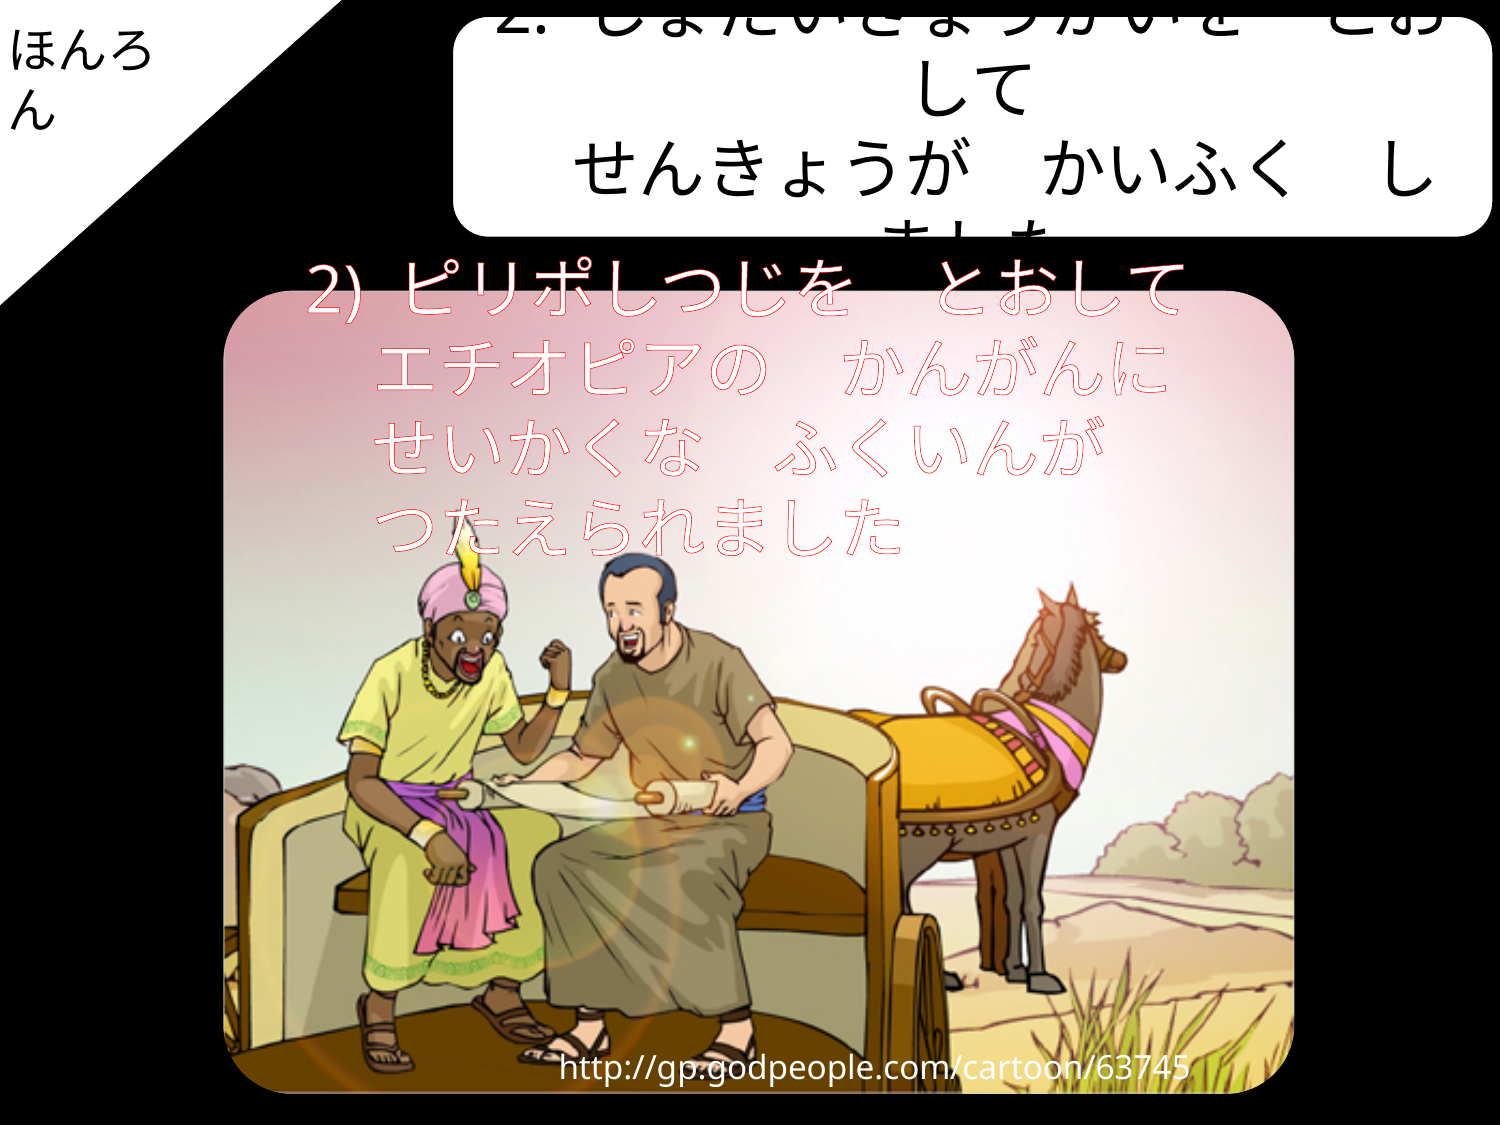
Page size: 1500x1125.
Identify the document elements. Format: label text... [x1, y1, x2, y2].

text_box ほんろん [0, 10, 218, 146]
text_box 2) ピリポしつじを とおして エチオピアの かんがんに せいかくな ふくいんが つたえられました [290, 238, 1273, 289]
picture [223, 290, 1295, 1095]
text_box [0, 0, 349, 117]
text_box 2. しょだいきょうかいを とおして せんきょうが かいふく しました [448, 12, 1497, 241]
text_box [0, 146, 185, 312]
